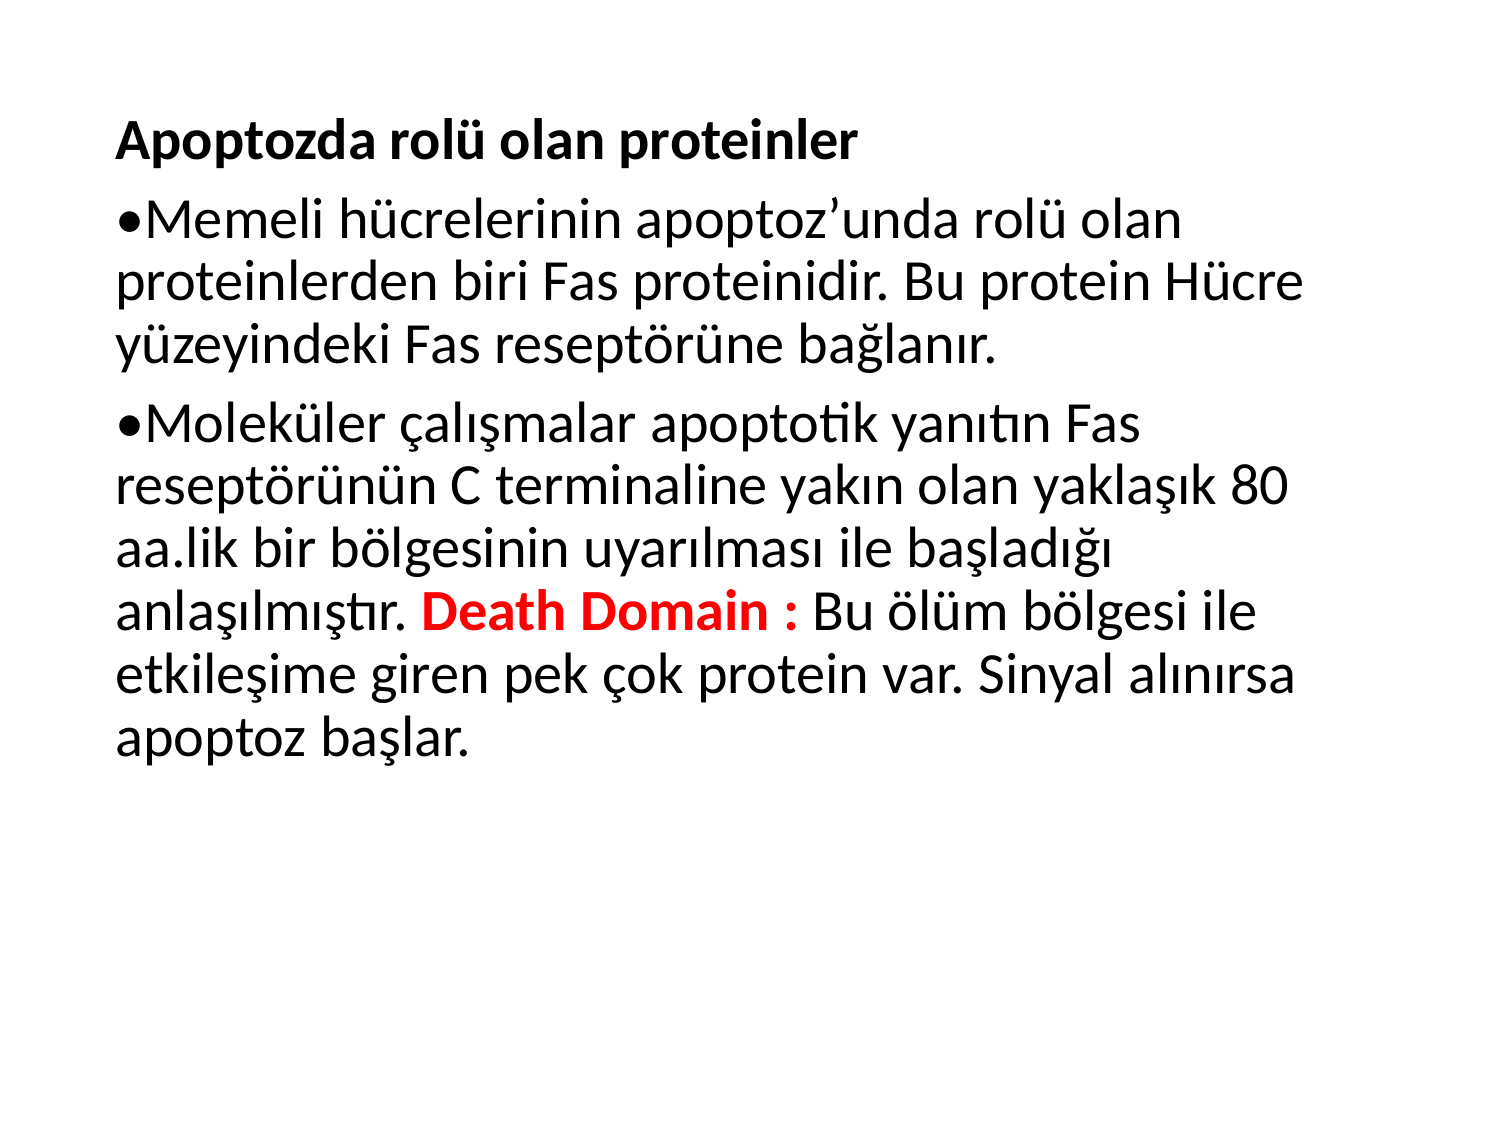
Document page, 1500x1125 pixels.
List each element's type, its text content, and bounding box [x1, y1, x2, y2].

list Apoptozda rolü olan proteinler •Memeli hücrelerinin apoptoz’unda rolü olan proteinlerden biri Fas proteinidir. Bu protein Hücre yüzeyindeki Fas reseptörüne bağlanır. •Moleküler çalışmalar apoptotik yanıtın Fas reseptörünün C terminaline yakın olan yaklaşık 80 aa.lik bir bölgesinin uyarılması ile başladığı anlaşılmıştır. Death Domain : Bu ölüm bölgesi ile etkileşime giren pek çok protein var. Sinyal alınırsa apoptoz başlar. [100, 101, 1376, 1049]
